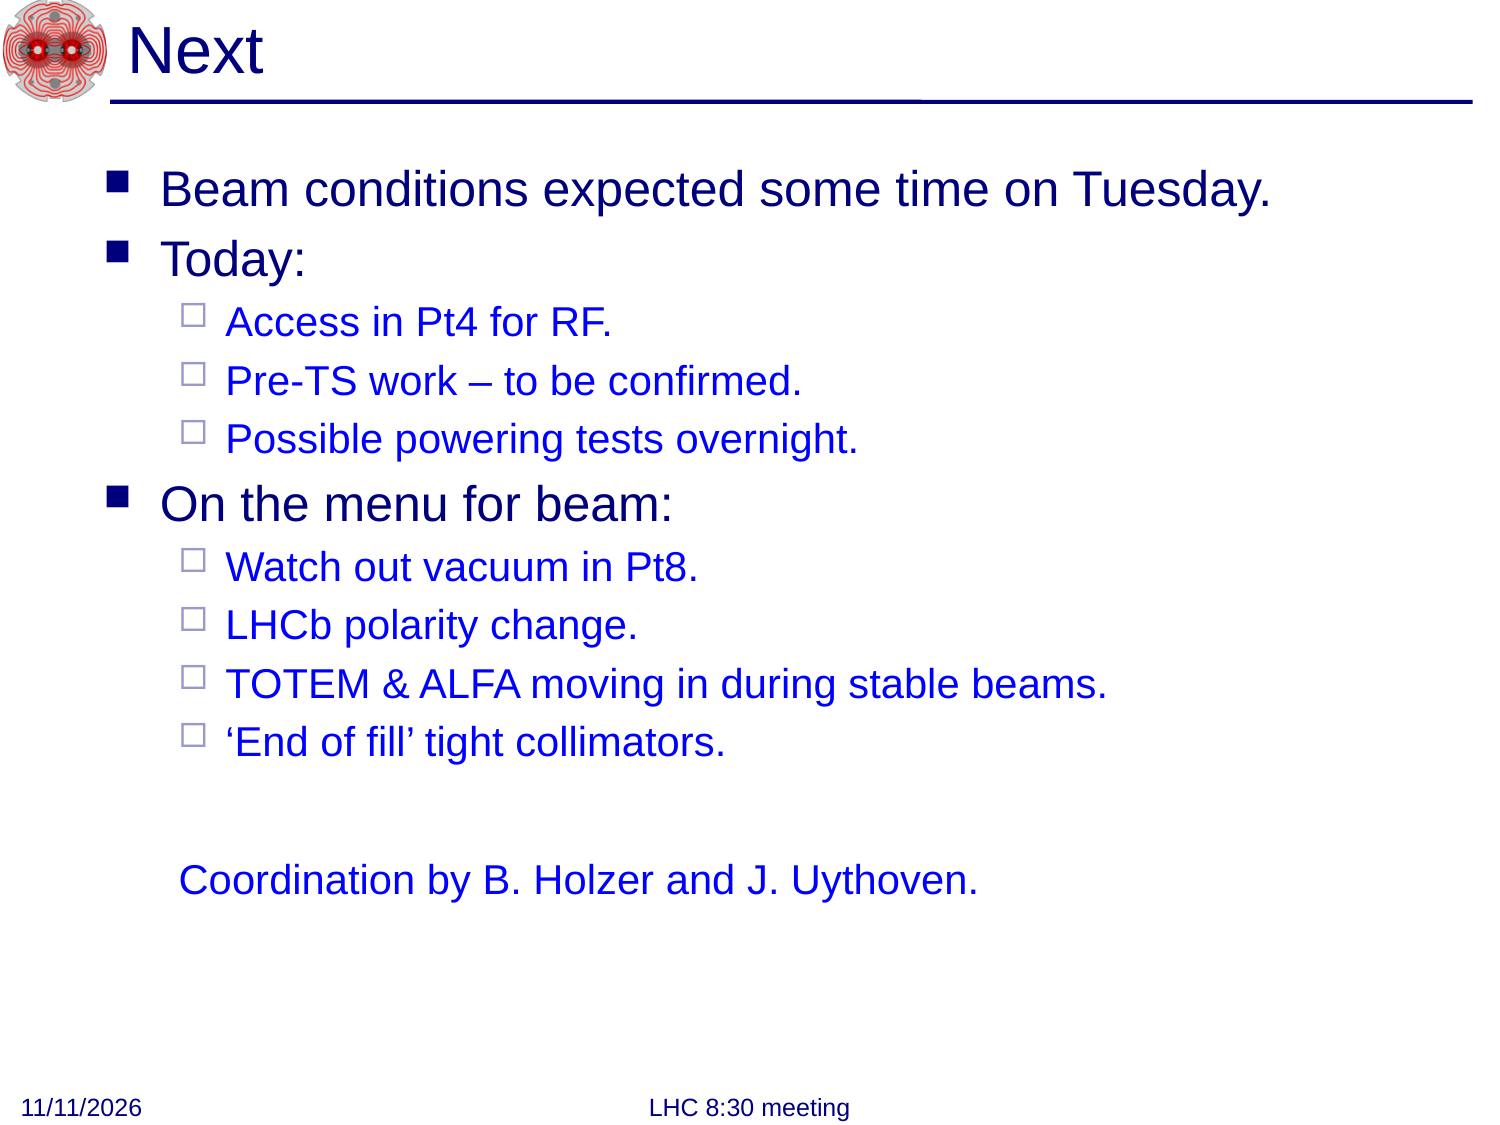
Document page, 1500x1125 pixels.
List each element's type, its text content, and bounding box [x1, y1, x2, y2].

picture [0, 0, 108, 103]
footer LHC 8:30 meeting [512, 1087, 988, 1125]
list Beam conditions expected some time on Tuesday. Today: Access in Pt4 for RF. Pre-TS work – to be confirmed. Possible powering tests overnight. On the menu for beam: Watch out vacuum in Pt8. LHCb polarity change. TOTEM & ALFA moving in during stable beams. ‘End of fill’ tight collimators. Coordination by B. Holzer and J. Uythoven. [88, 148, 1439, 823]
title Next [111, 3, 1463, 91]
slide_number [5, 1085, 356, 1125]
